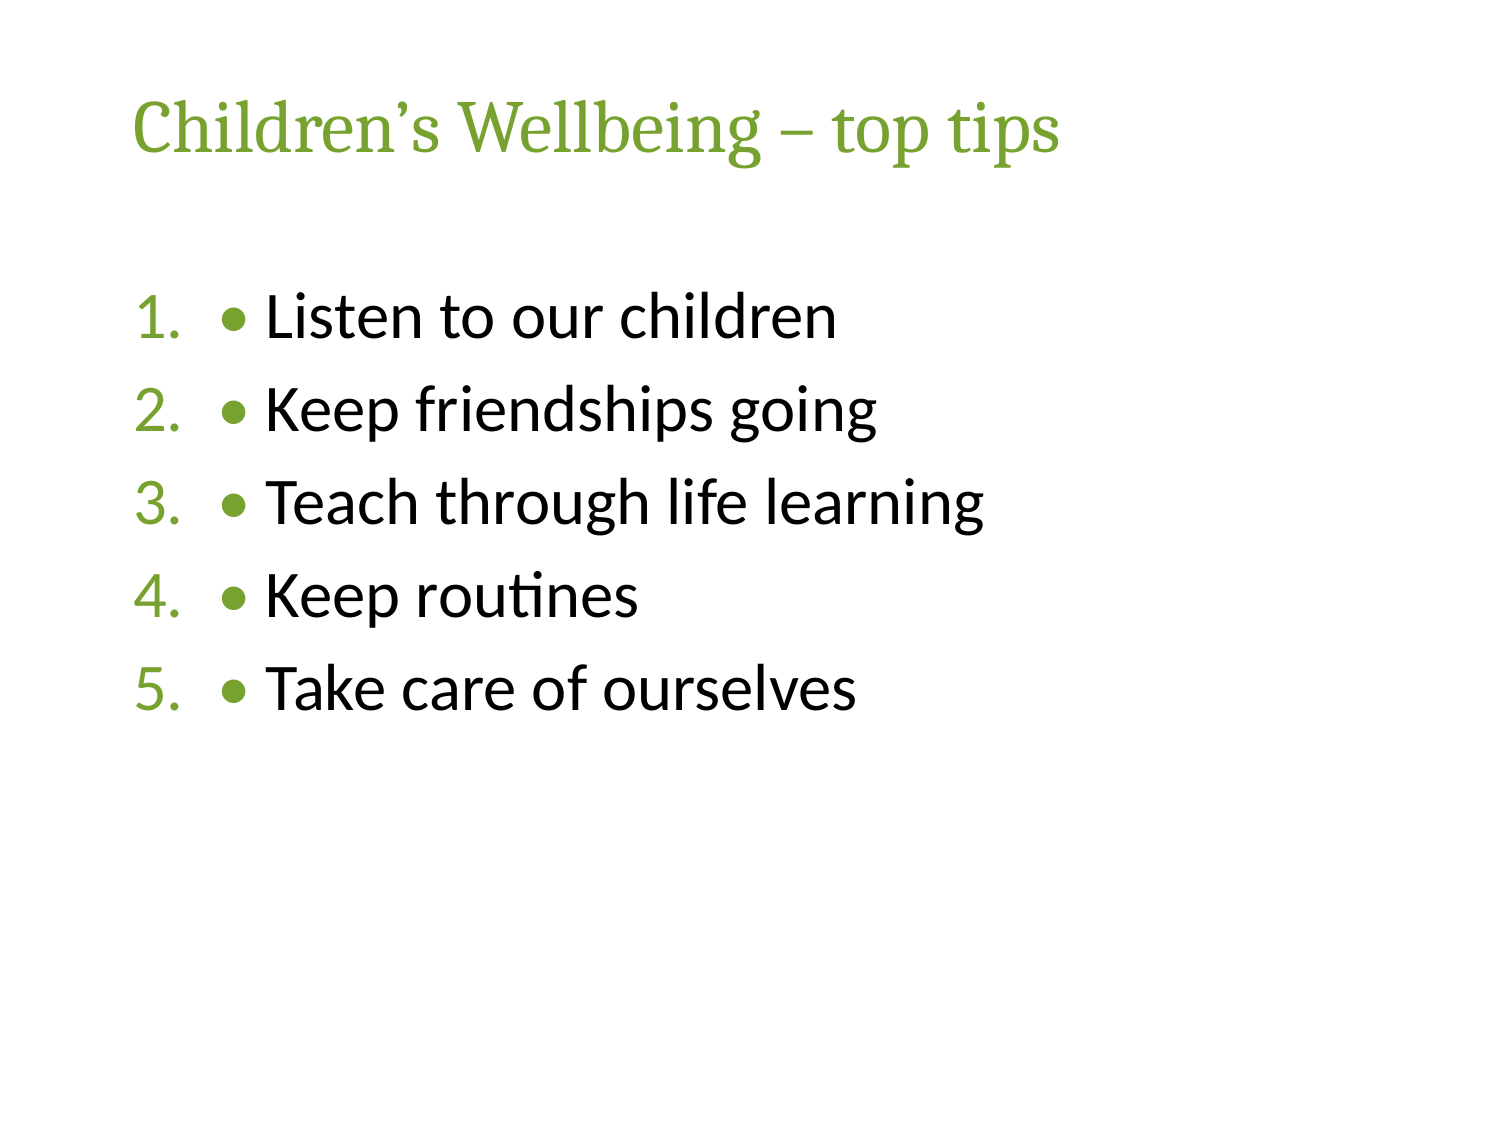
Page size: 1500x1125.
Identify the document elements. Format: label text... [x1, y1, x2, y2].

title Children’s Wellbeing – top tips [118, 79, 1394, 245]
subtitle • Listen to our children • Keep friendships going • Teach through life learning • Keep routines • Take care of ourselves [118, 273, 1388, 997]
